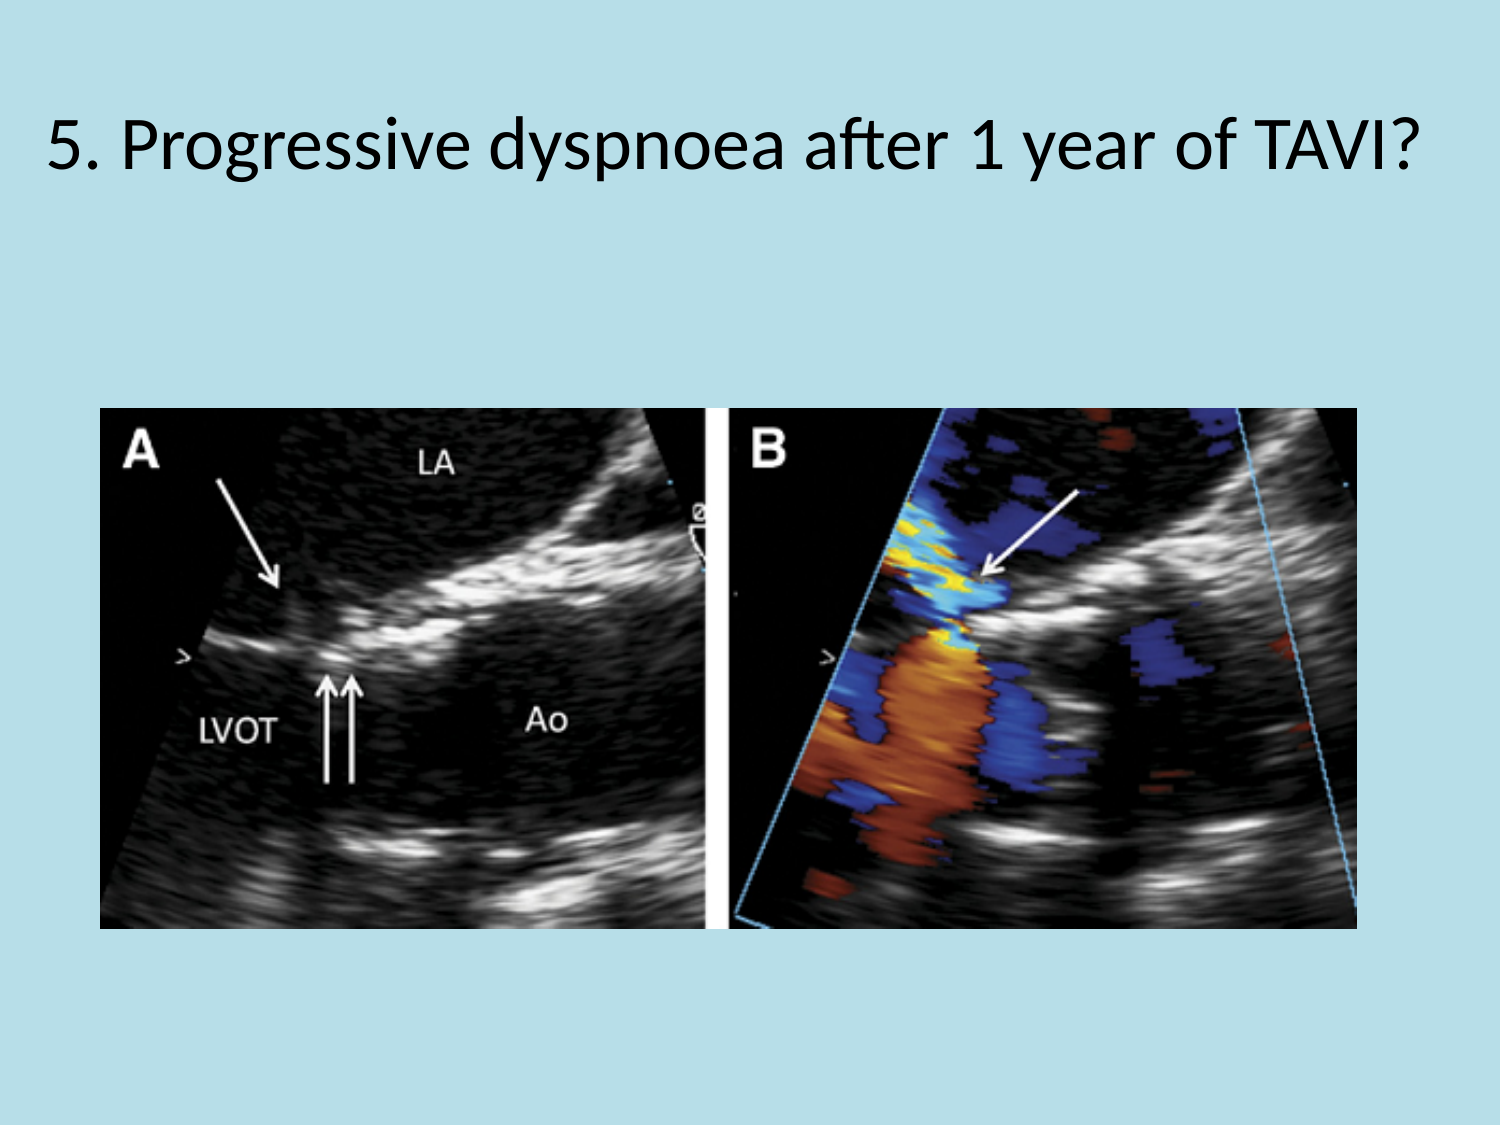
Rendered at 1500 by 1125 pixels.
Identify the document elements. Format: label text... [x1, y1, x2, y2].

title 5. Progressive dyspnoea after 1 year of TAVI? [0, 45, 1471, 233]
picture [100, 408, 1357, 929]
